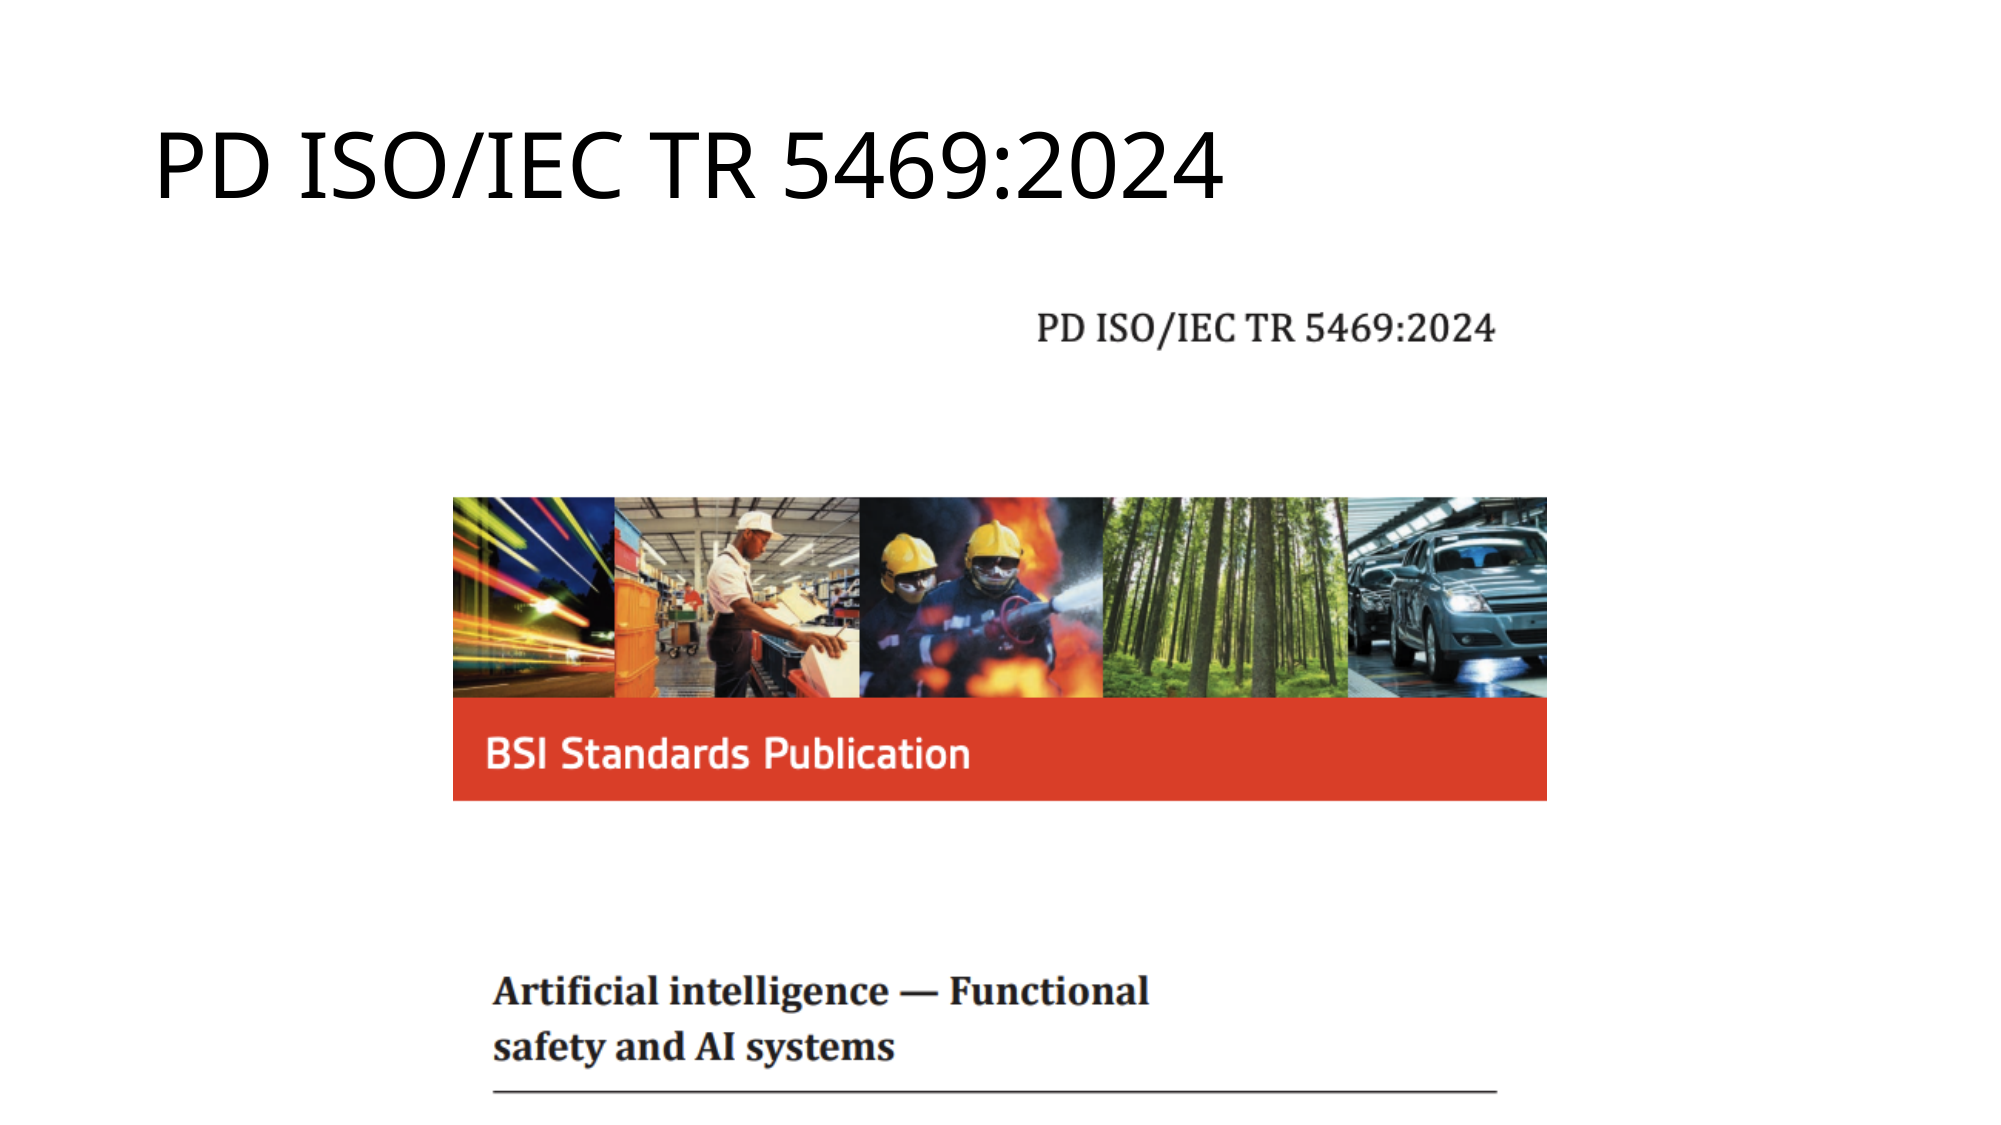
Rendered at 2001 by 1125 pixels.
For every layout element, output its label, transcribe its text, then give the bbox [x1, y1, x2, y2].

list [452, 276, 1548, 1125]
title PD ISO/IEC TR 5469:2024 [137, 59, 1863, 278]
